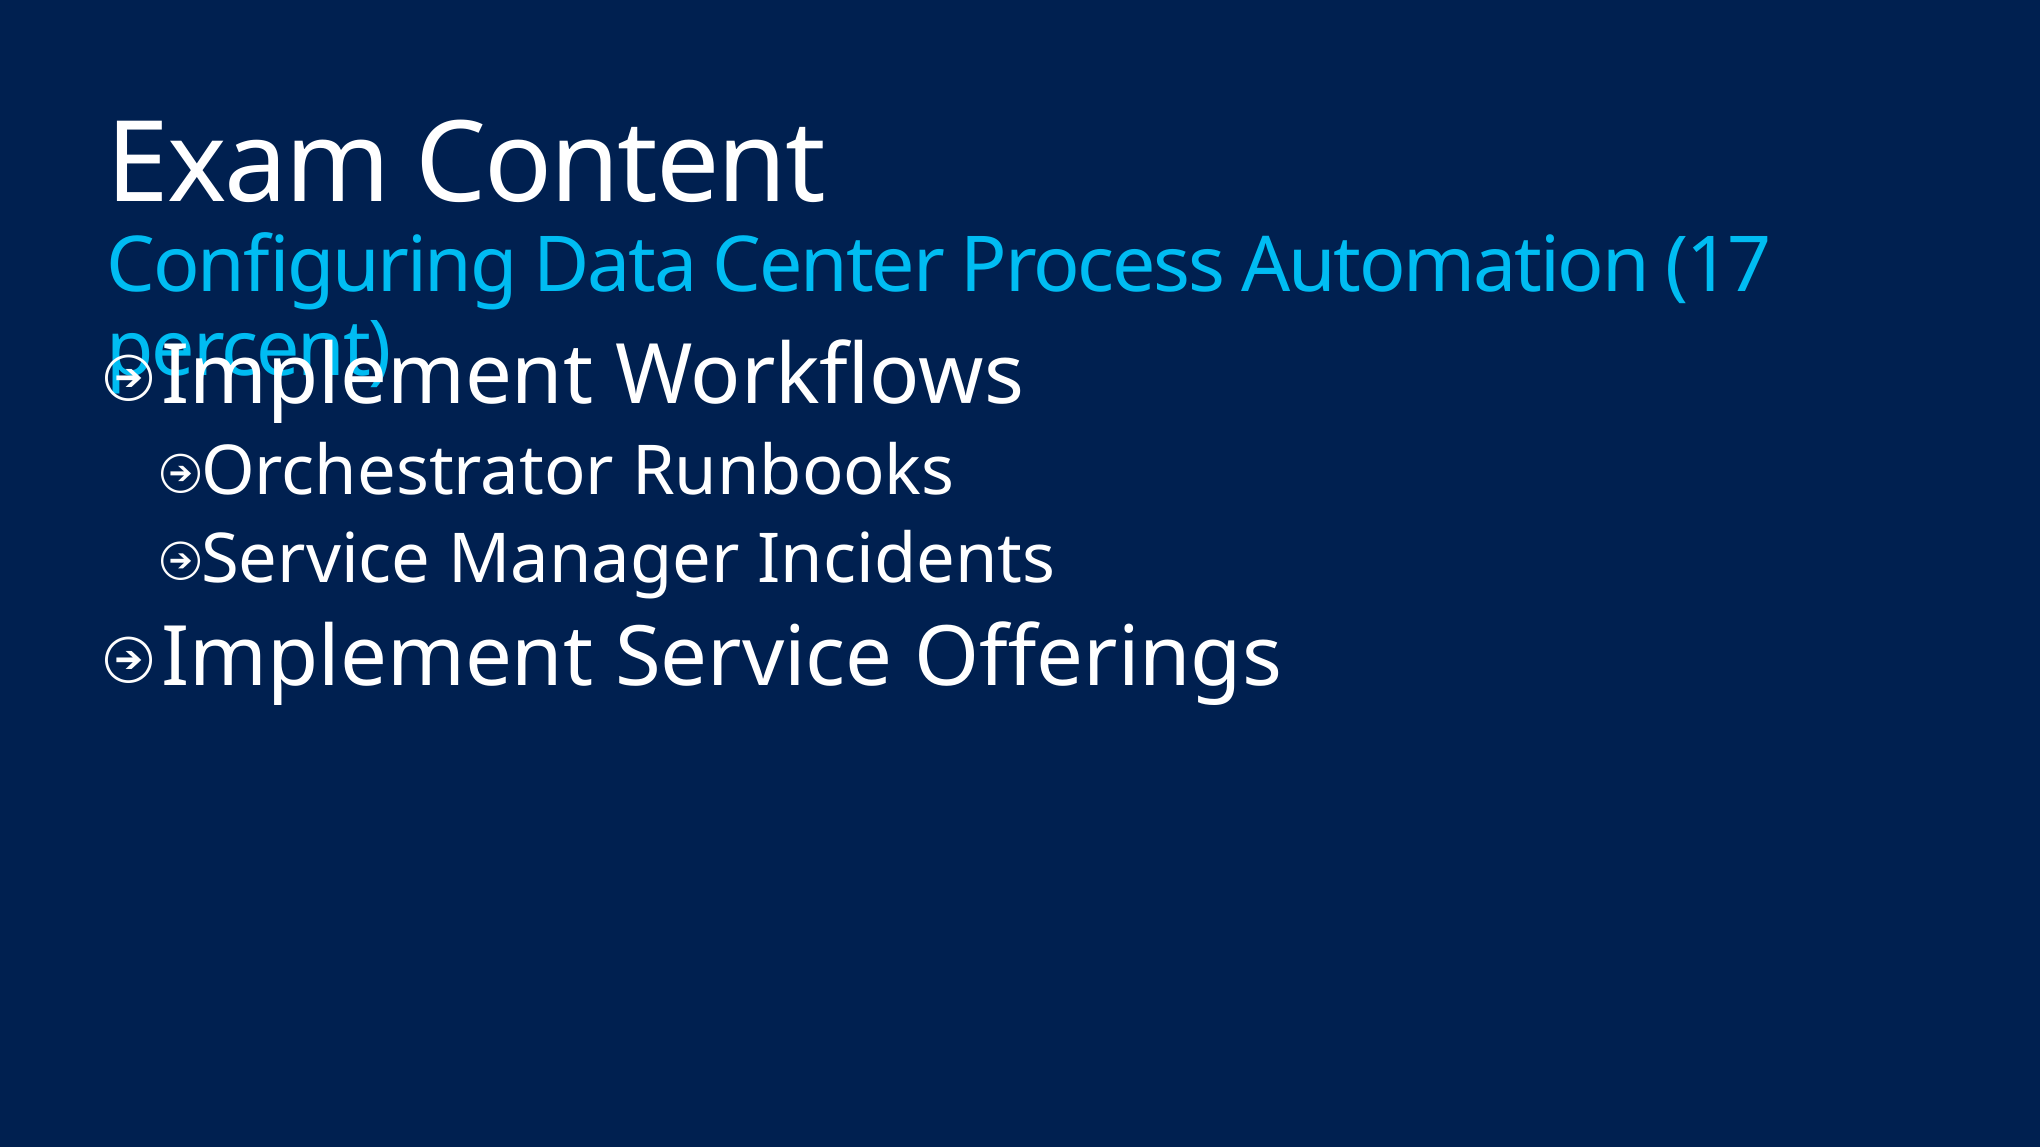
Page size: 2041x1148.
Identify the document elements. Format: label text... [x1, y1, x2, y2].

picture [105, 624, 164, 683]
picture [161, 443, 210, 493]
picture [161, 531, 210, 580]
list Implement Workflows Orchestrator Runbooks Service Manager Incidents Implement Service Offerings [81, 316, 1952, 732]
picture [105, 342, 164, 401]
title Exam Content Configuring Data Center Process Automation (17 percent) [82, 88, 1952, 316]
